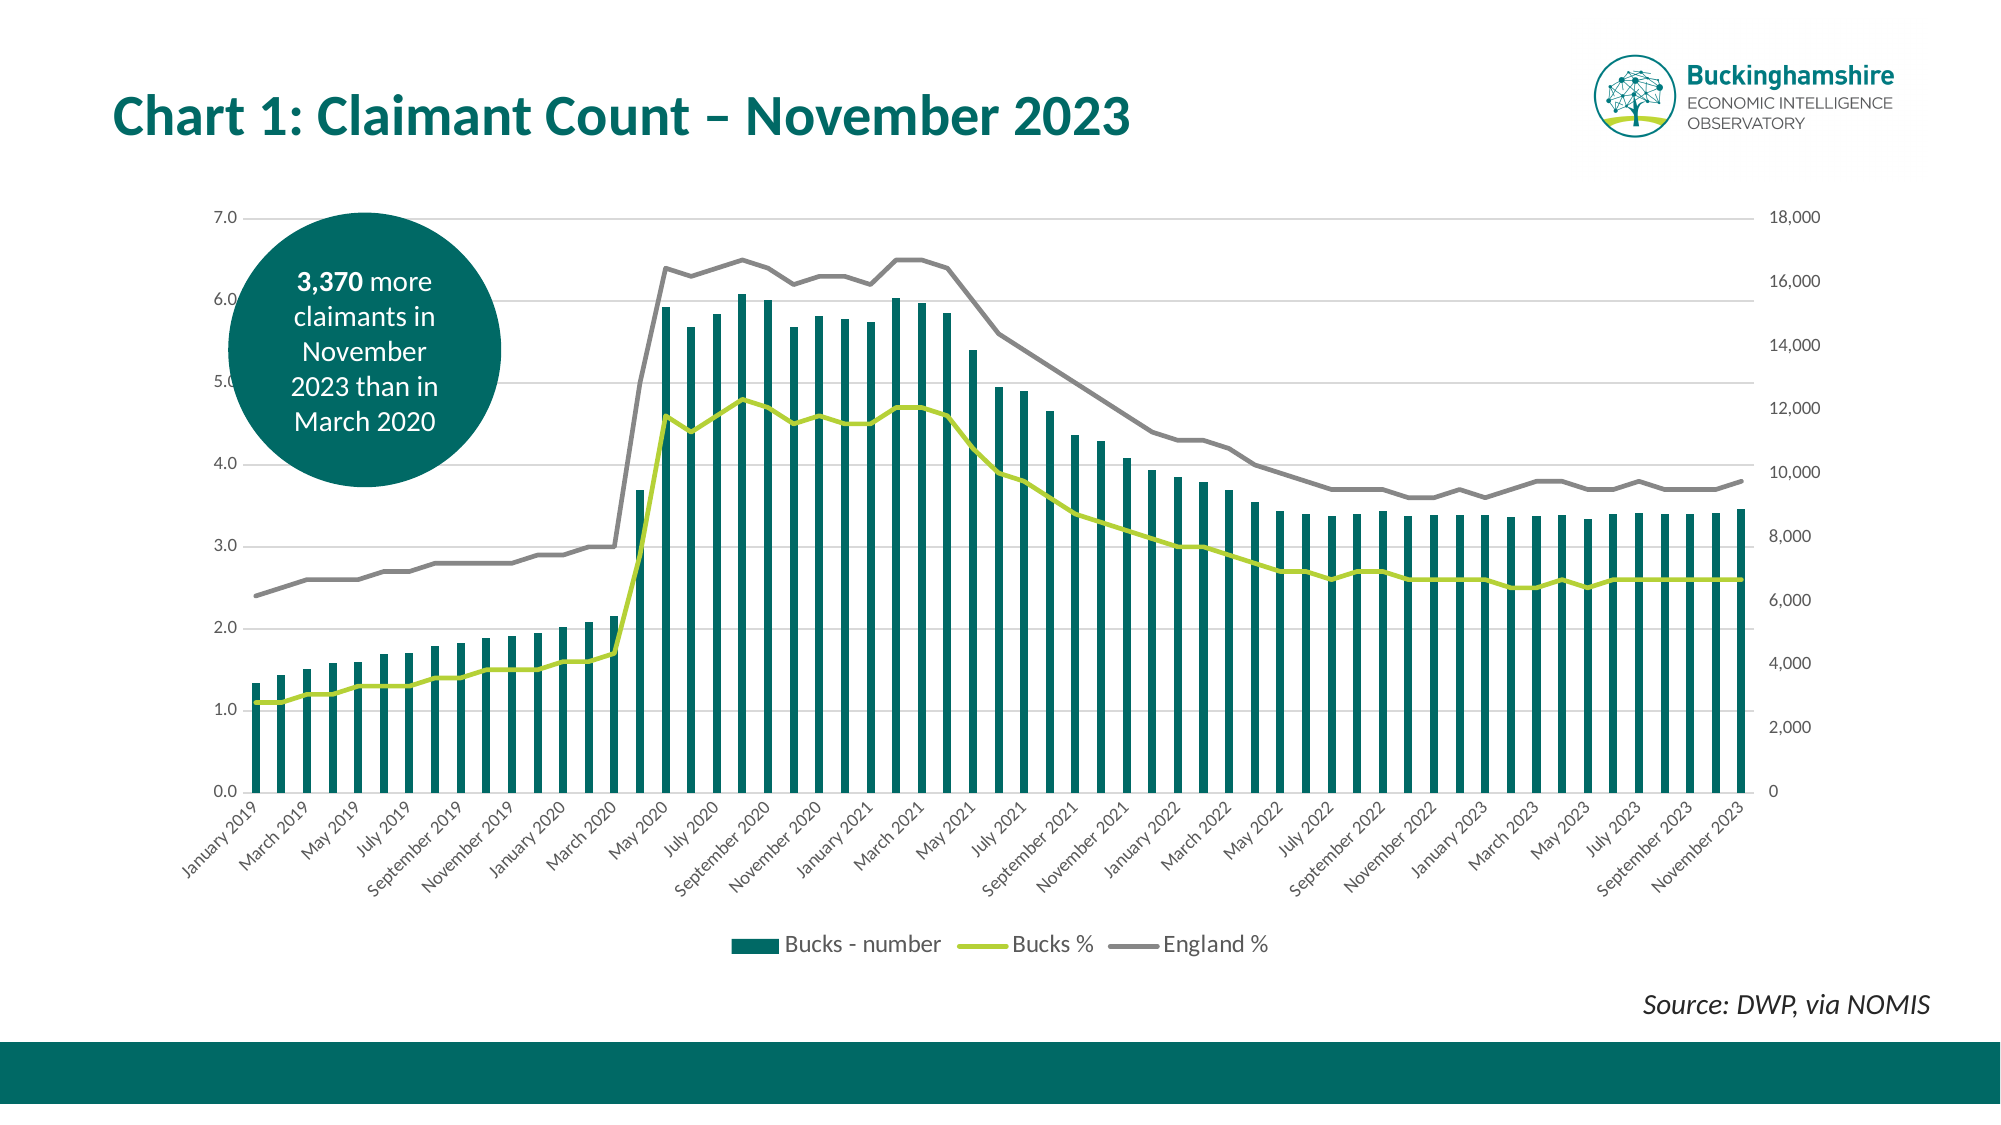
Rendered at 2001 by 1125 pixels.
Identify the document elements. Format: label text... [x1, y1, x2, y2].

title Chart 1: Claimant Count – November 2023 [99, 55, 1571, 177]
chart [144, 194, 1856, 965]
text_box Source: DWP, via NOMIS [1588, 977, 1946, 1028]
picture [1571, 18, 1928, 182]
